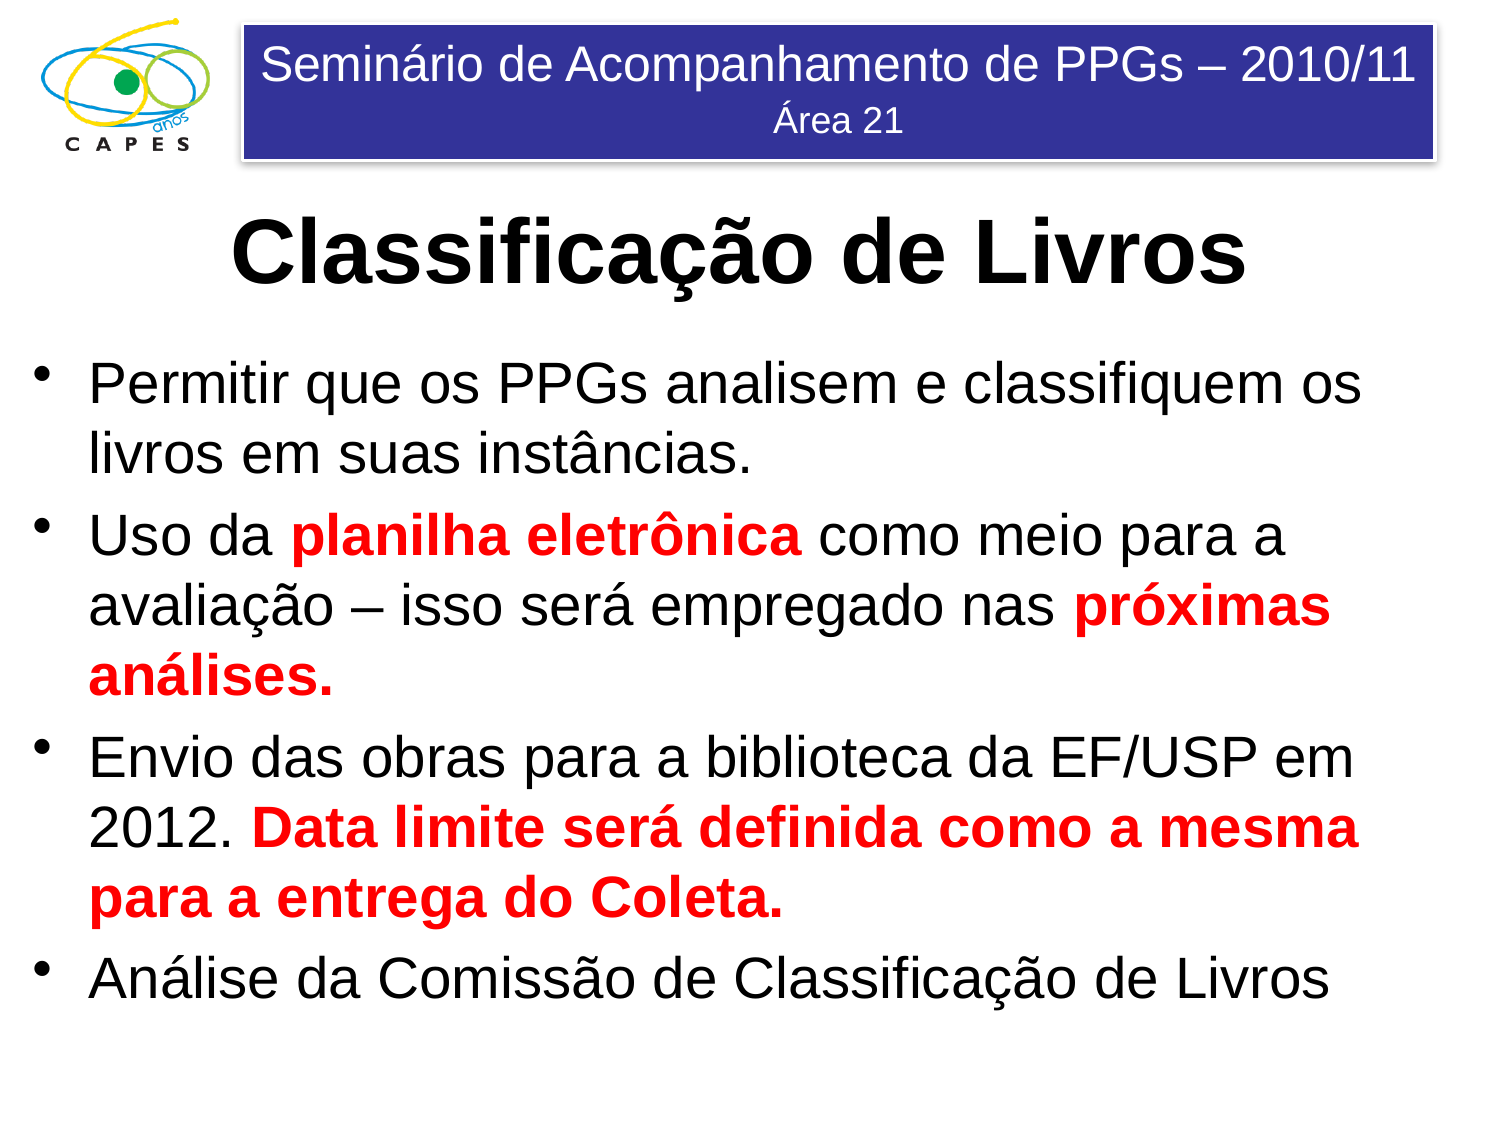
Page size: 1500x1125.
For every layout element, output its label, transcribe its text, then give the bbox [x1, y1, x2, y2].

picture [41, 18, 210, 151]
list Permitir que os PPGs analisem e classifiquem os livros em suas instâncias. Uso da planilha eletrônica como meio para a avaliação – isso será empregado nas próximas análises. Envio das obras para a biblioteca da EF/USP em 2012. Data limite será definida como a mesma para a entrega do Coleta. Análise da Comissão de Classificação de Livros [17, 338, 1471, 1012]
text_box Classificação de Livros [64, 184, 1415, 303]
